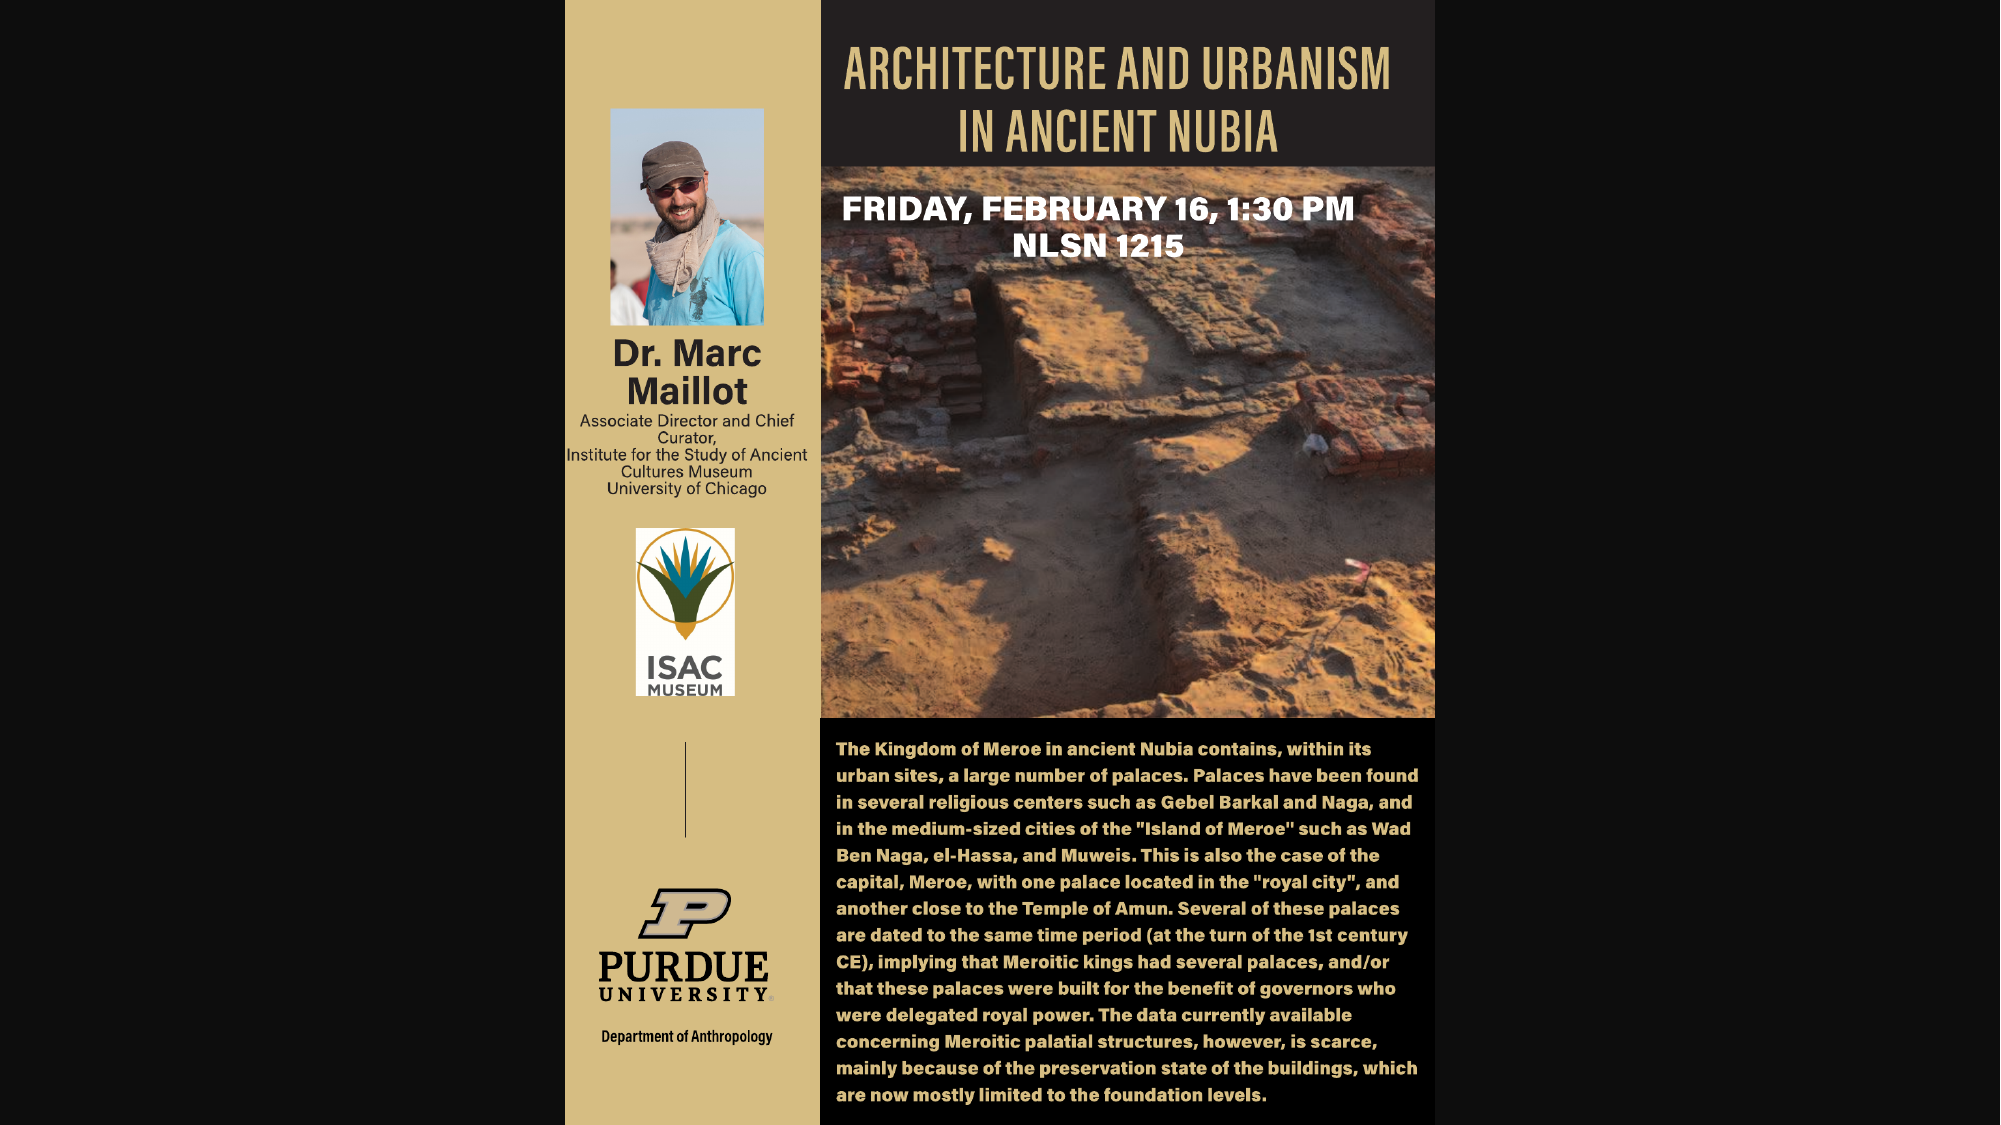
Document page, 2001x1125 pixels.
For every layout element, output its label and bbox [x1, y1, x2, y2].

picture [565, 0, 1435, 1125]
